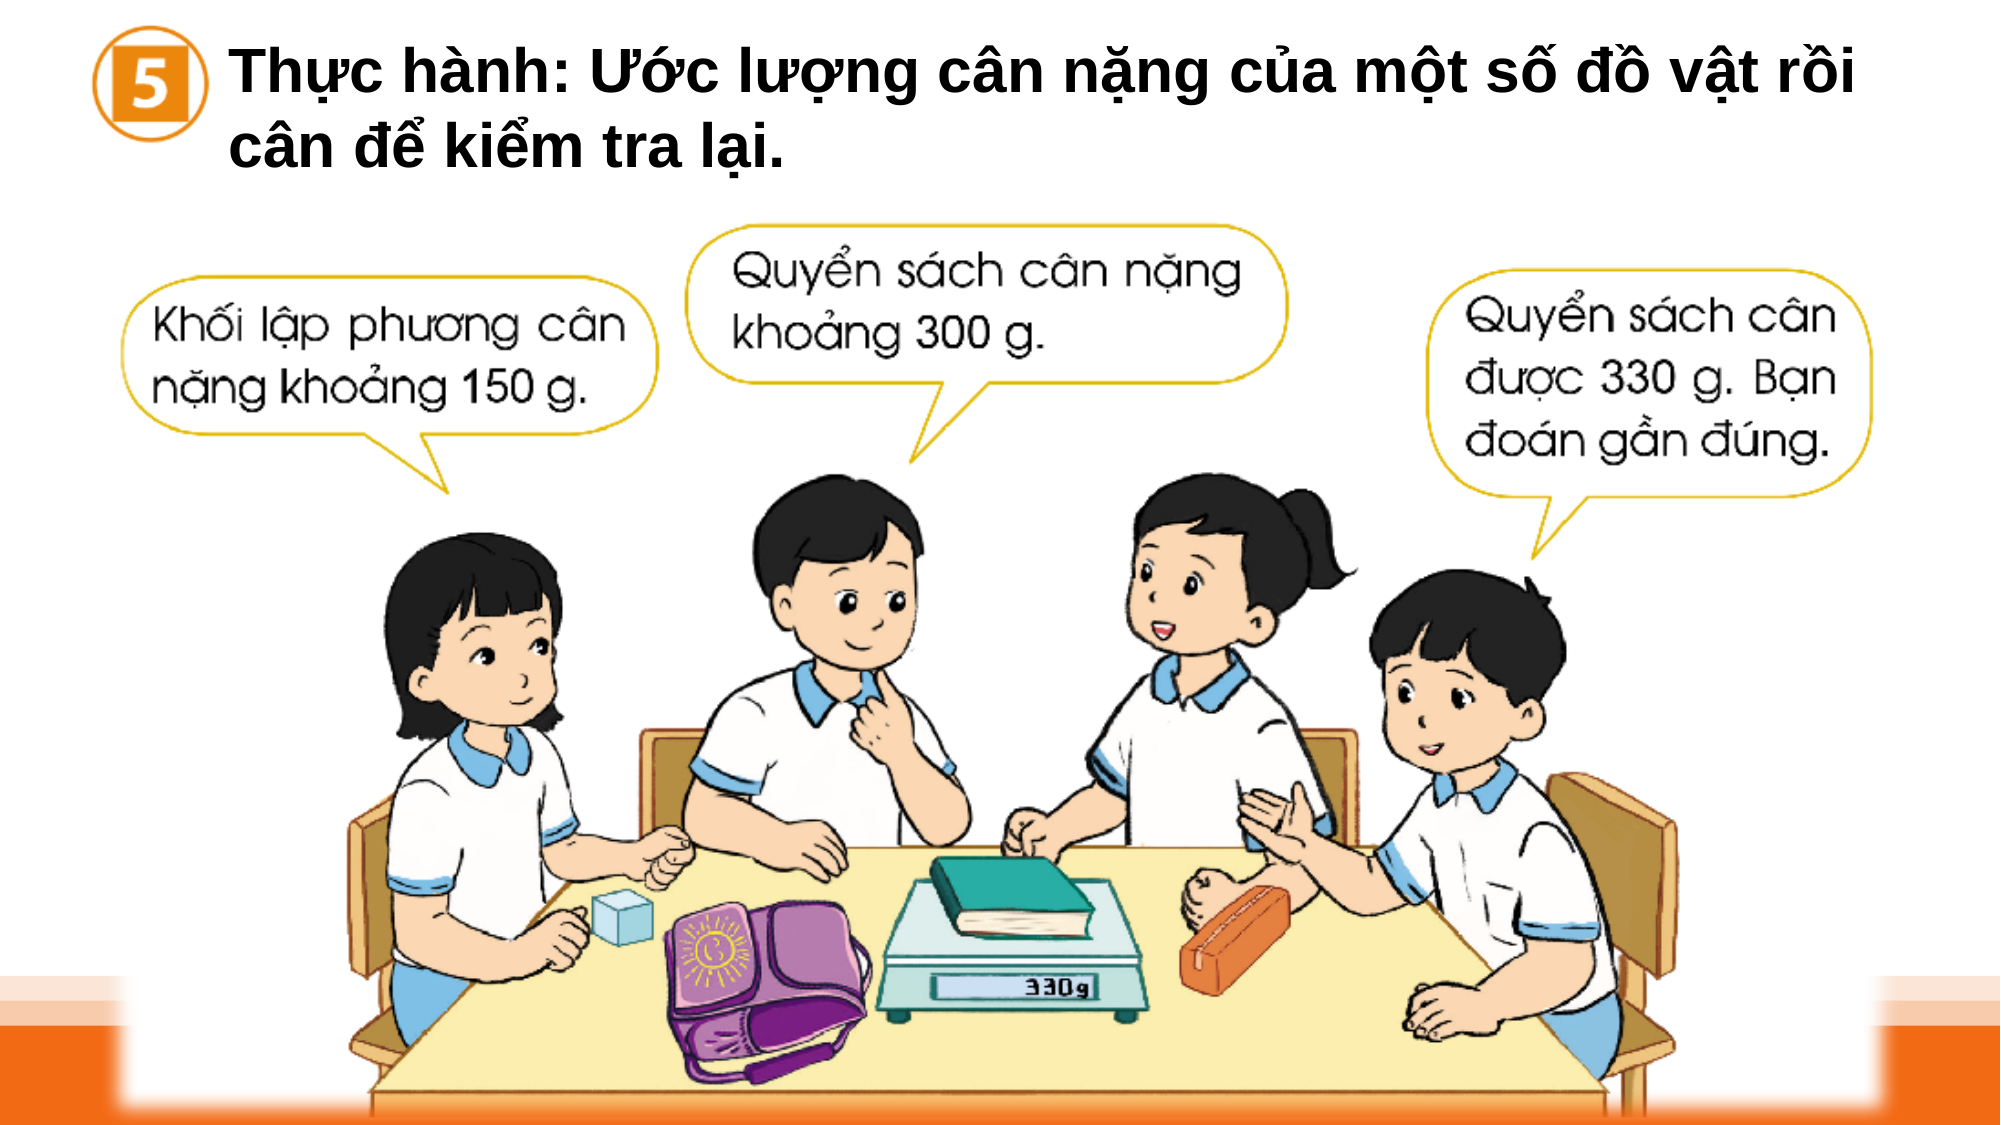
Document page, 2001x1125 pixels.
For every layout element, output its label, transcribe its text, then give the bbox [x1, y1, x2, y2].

picture [84, 20, 214, 144]
picture [101, 197, 1899, 1125]
text_box Thực hành: Ước lượng cân nặng của một số đồ vật rồi cân để kiểm tra lại. [213, 23, 1935, 188]
